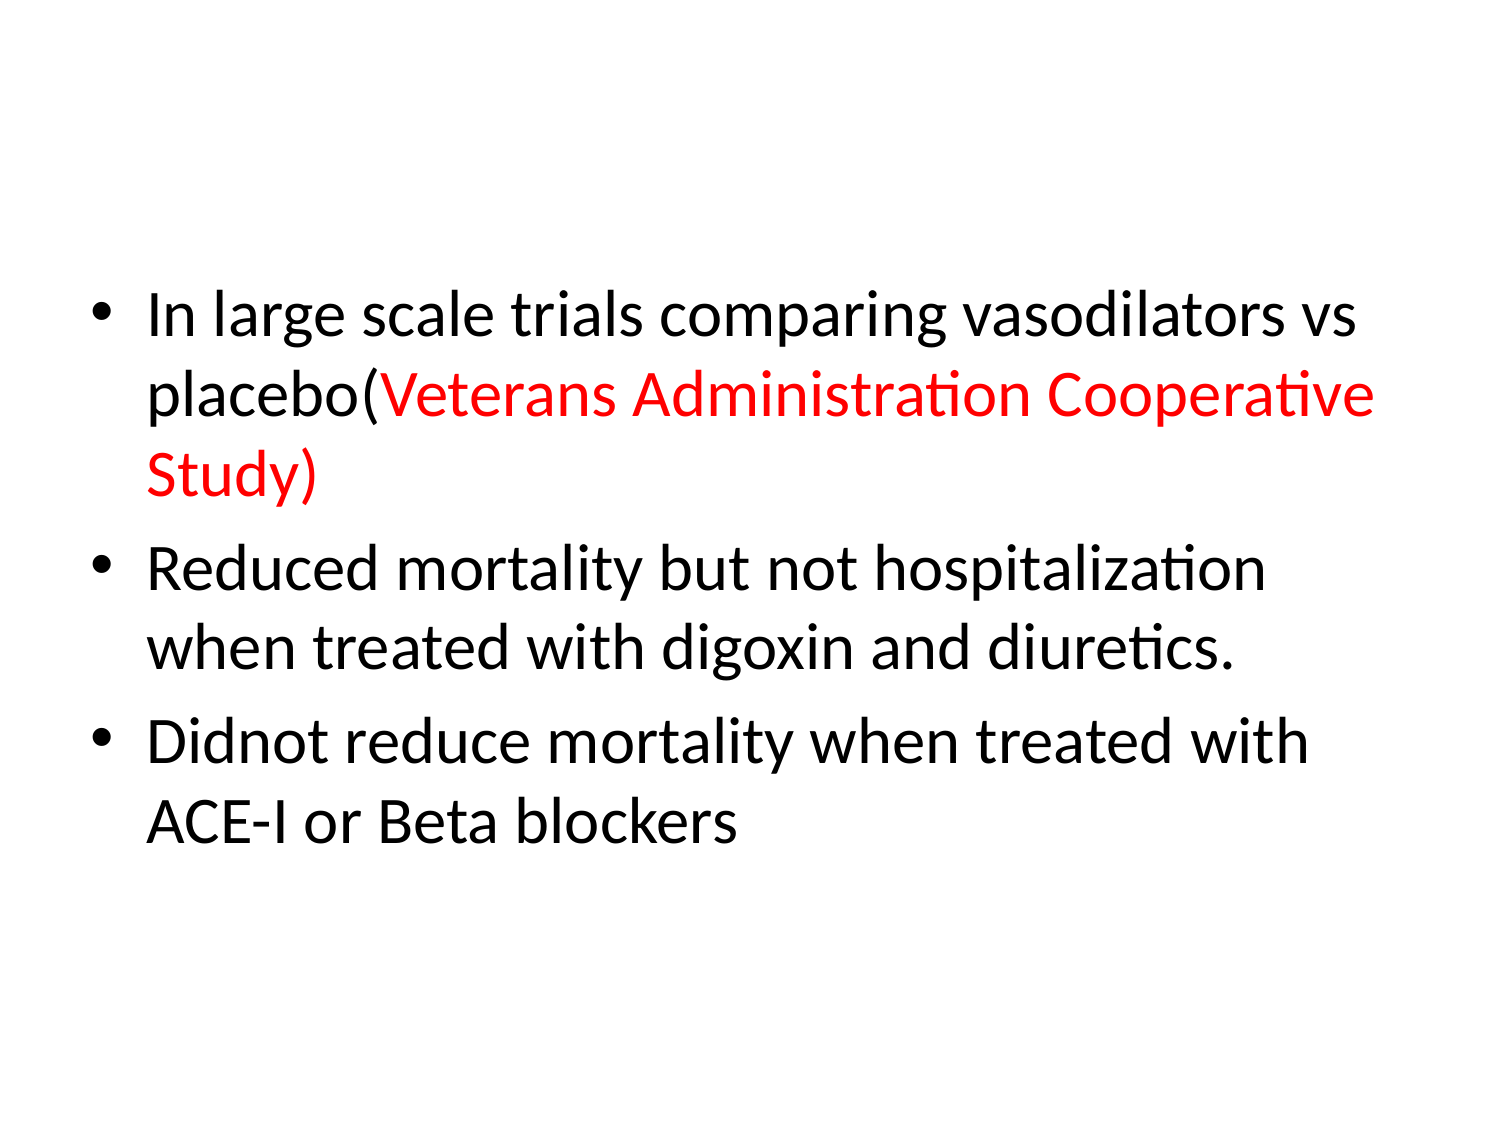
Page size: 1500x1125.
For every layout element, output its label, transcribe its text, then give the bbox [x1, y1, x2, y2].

list In large scale trials comparing vasodilators vs placebo(Veterans Administration Cooperative Study) Reduced mortality but not hospitalization when treated with digoxin and diuretics. Didnot reduce mortality when treated with ACE-I or Beta blockers [75, 262, 1425, 1005]
